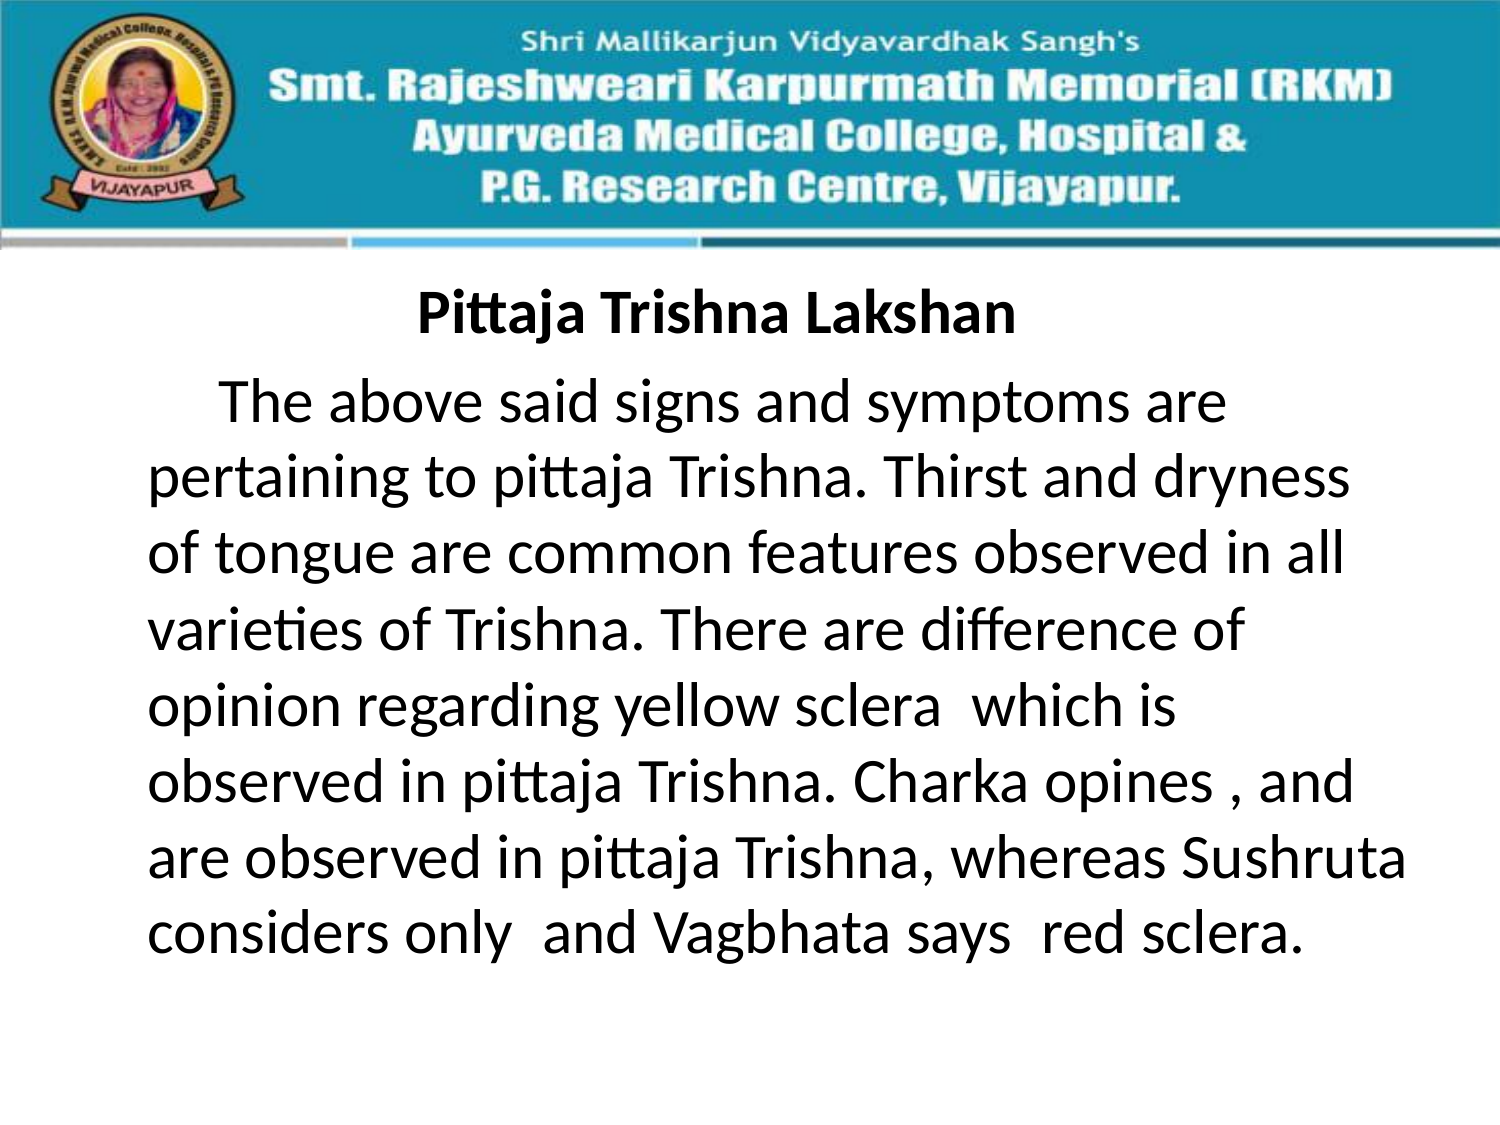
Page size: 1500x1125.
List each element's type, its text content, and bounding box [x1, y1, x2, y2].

picture [0, 0, 1500, 251]
list Pittaja Trishna Lakshan The above said signs and symptoms are pertaining to pittaja Trishna. Thirst and dryness of tongue are common features observed in all varieties of Trishna. There are difference of opinion regarding yellow sclera which is observed in pittaja Trishna. Charka opines , and are observed in pittaja Trishna, whereas Sushruta considers only and Vagbhata says red sclera. [75, 262, 1425, 1005]
